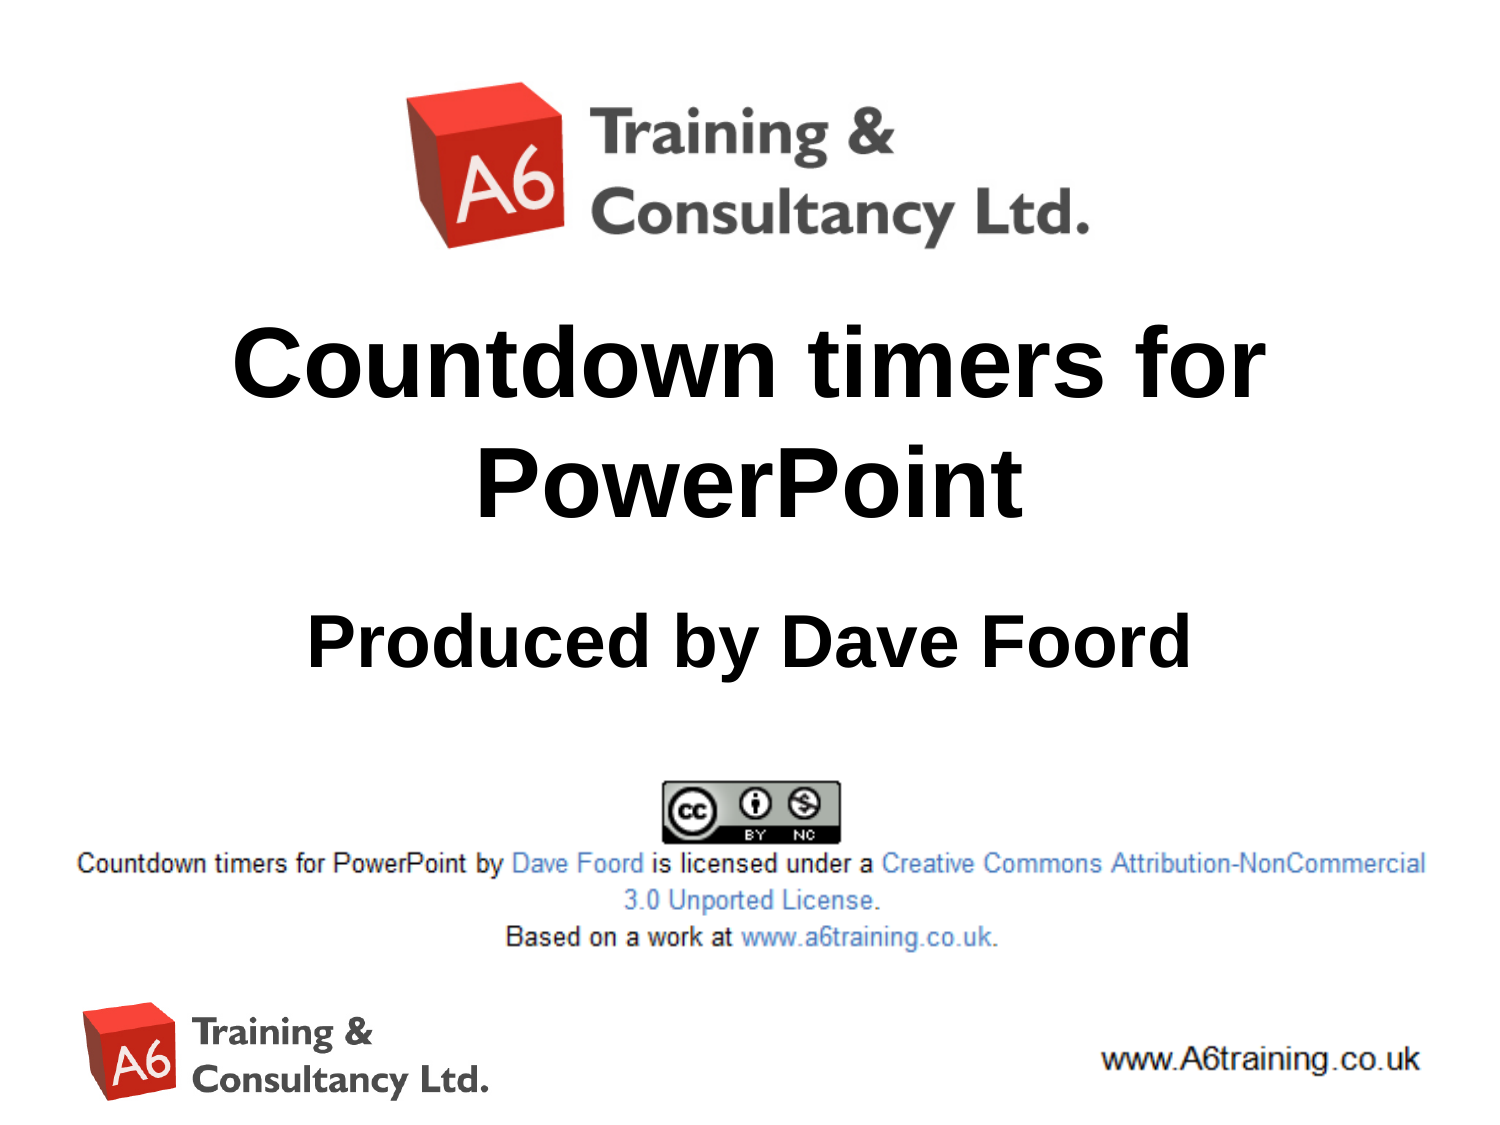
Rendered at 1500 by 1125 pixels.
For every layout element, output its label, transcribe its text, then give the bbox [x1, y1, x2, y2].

picture [386, 42, 1113, 290]
picture [45, 762, 1455, 969]
picture [1080, 1023, 1436, 1104]
subtitle Produced by Dave Foord [224, 584, 1276, 735]
title Countdown timers for PowerPoint [112, 296, 1388, 539]
picture [70, 978, 502, 1125]
